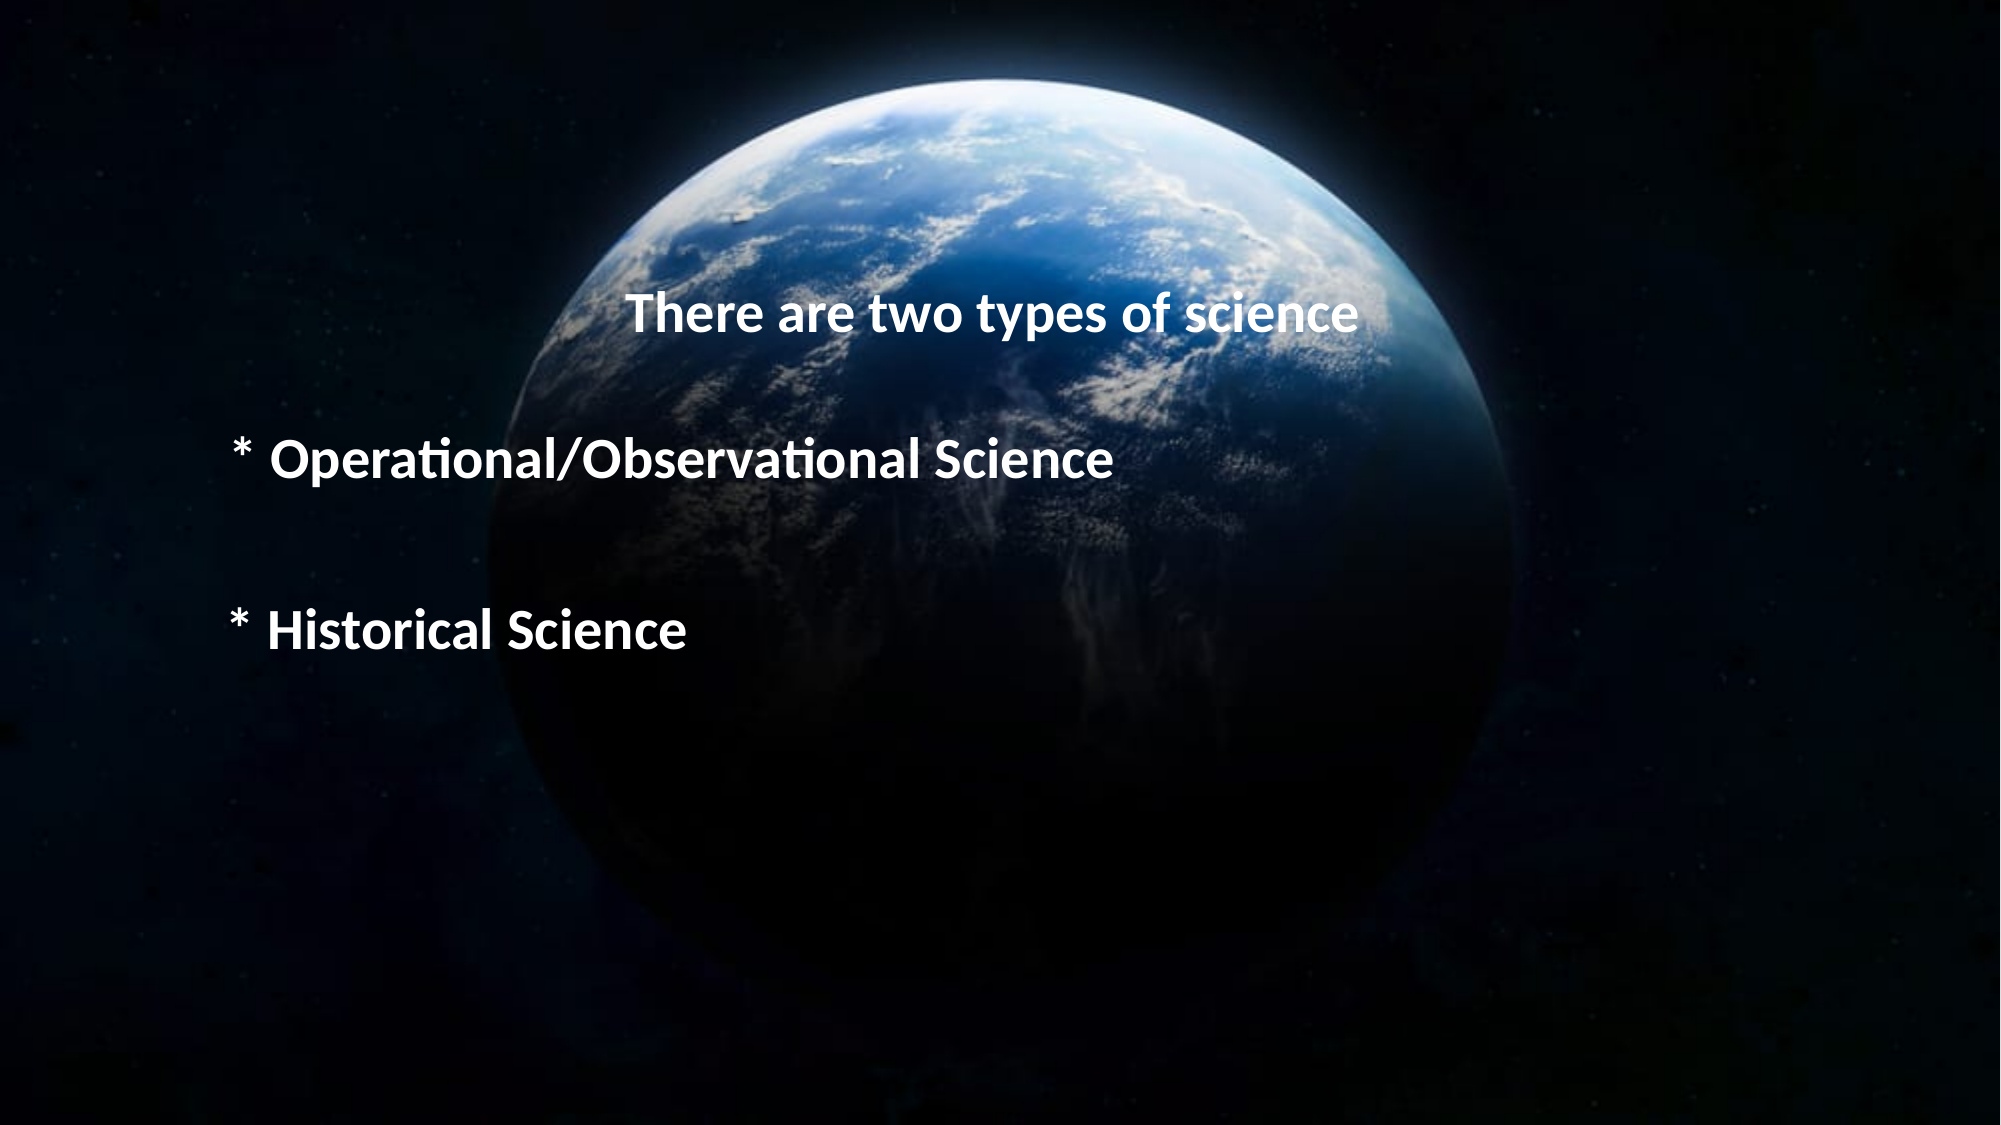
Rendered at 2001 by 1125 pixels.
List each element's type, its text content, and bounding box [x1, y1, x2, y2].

text_box * Operational/Observational Science [213, 412, 1131, 498]
text_box * Historical Science [210, 583, 704, 669]
picture [0, 0, 2001, 1125]
text_box There are two types of science [611, 266, 1389, 352]
